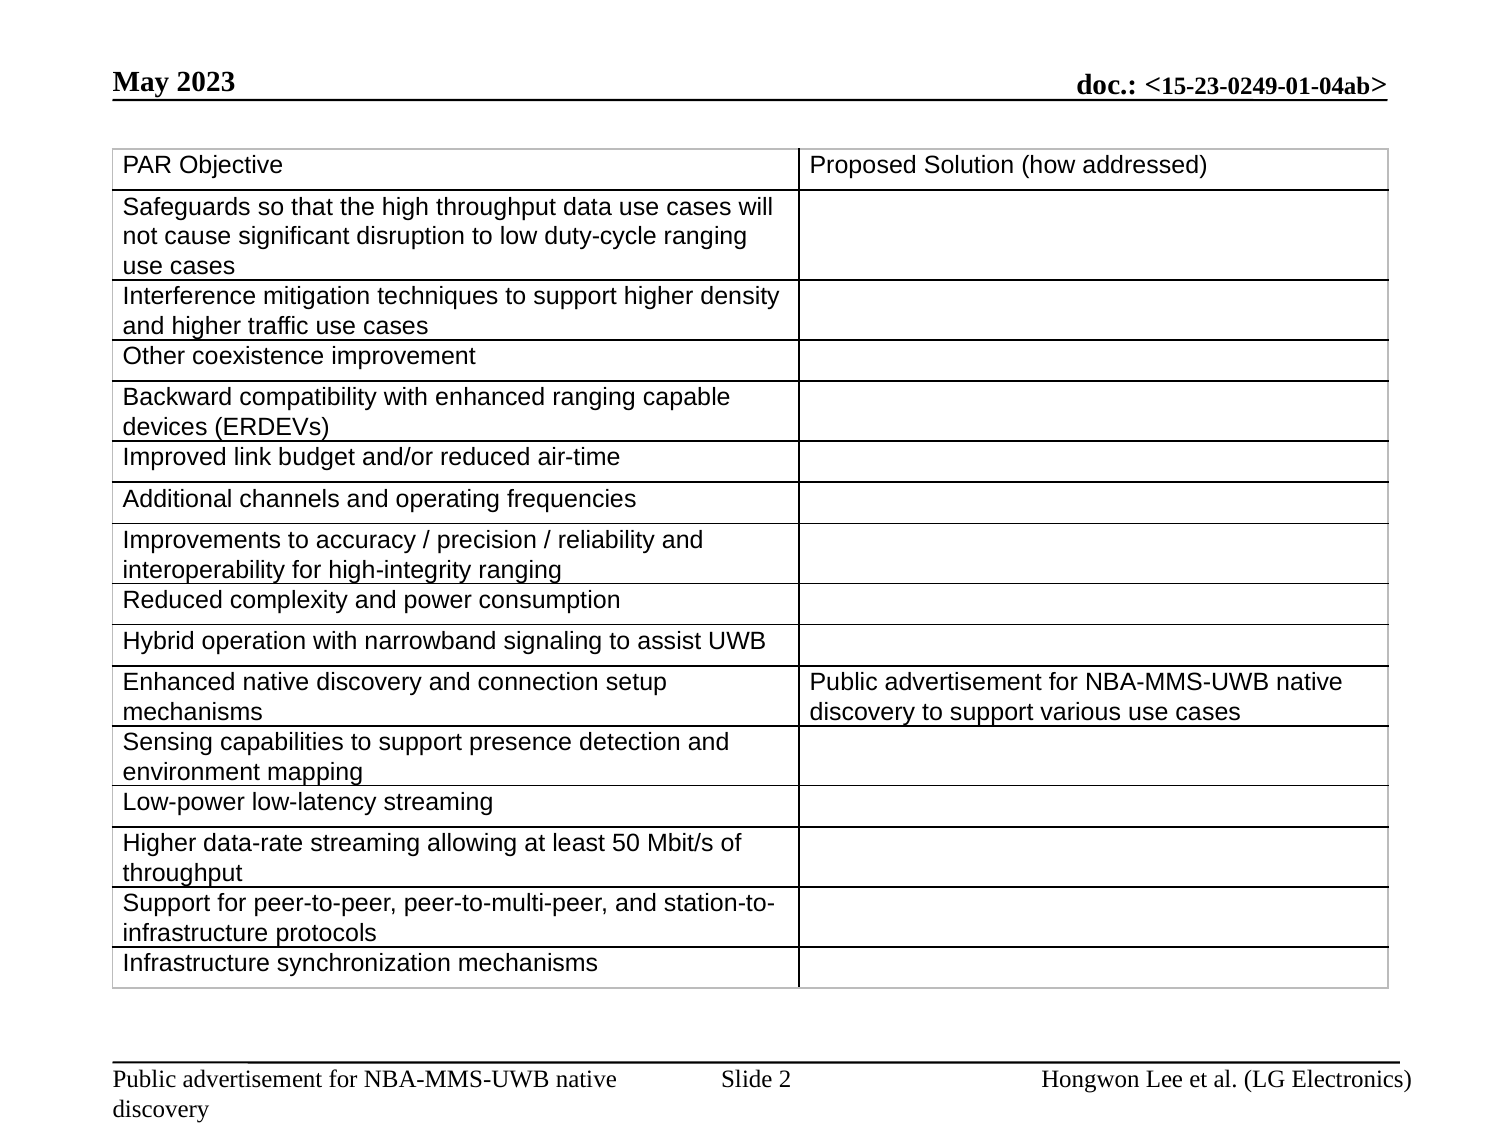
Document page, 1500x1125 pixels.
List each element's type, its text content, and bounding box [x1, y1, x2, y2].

table_cell [800, 341, 1387, 380]
table_cell Higher data-rate streaming allowing at least 50 Mbit/s of throughput [113, 828, 798, 886]
table_cell [800, 948, 1387, 987]
footer Hongwon Lee et al. (LG Electronics) [900, 1062, 1413, 1093]
slide_number Slide 2 [712, 1062, 800, 1093]
table_cell [800, 584, 1387, 624]
table_cell Other coexistence improvement [113, 341, 798, 380]
table_cell Hybrid operation with narrowband signaling to assist UWB [113, 625, 798, 665]
table_cell Infrastructure synchronization mechanisms [113, 948, 798, 987]
table_cell Public advertisement for NBA-MMS-UWB native discovery to support various use cases [800, 667, 1387, 725]
table_cell [800, 625, 1387, 665]
table_cell Safeguards so that the high throughput data use cases will not cause significant disruption to low duty-cycle ranging use cases [113, 191, 798, 279]
table_header Proposed Solution (how addressed) [800, 150, 1387, 189]
table_cell [800, 382, 1387, 440]
table_cell Sensing capabilities to support presence detection and environment mapping [113, 727, 798, 785]
table_cell Backward compatibility with enhanced ranging capable devices (ERDEVs) [113, 382, 798, 440]
table_cell [800, 281, 1387, 339]
table_cell [800, 888, 1387, 946]
table_cell Enhanced native discovery and connection setup mechanisms [113, 667, 798, 725]
table_cell Support for peer-to-peer, peer-to-multi-peer, and station-to-infrastructure protocols [113, 888, 798, 946]
table_cell [800, 191, 1387, 279]
table_cell Reduced complexity and power consumption [113, 584, 798, 624]
table_cell [800, 786, 1387, 826]
table_cell [800, 483, 1387, 523]
table_cell [800, 524, 1387, 583]
table_cell Improvements to accuracy / precision / reliability and interoperability for high-integrity ranging [113, 524, 798, 583]
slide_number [112, 62, 375, 98]
table_cell [800, 442, 1387, 481]
table_cell Improved link budget and/or reduced air-time [113, 442, 798, 481]
table_header PAR Objective [113, 150, 798, 189]
table_cell Low-power low-latency streaming [113, 786, 798, 826]
table_cell Additional channels and operating frequencies [113, 483, 798, 523]
table_cell Interference mitigation techniques to support higher density and higher traffic use cases [113, 281, 798, 339]
table_cell [800, 828, 1387, 886]
table_cell [800, 727, 1387, 785]
